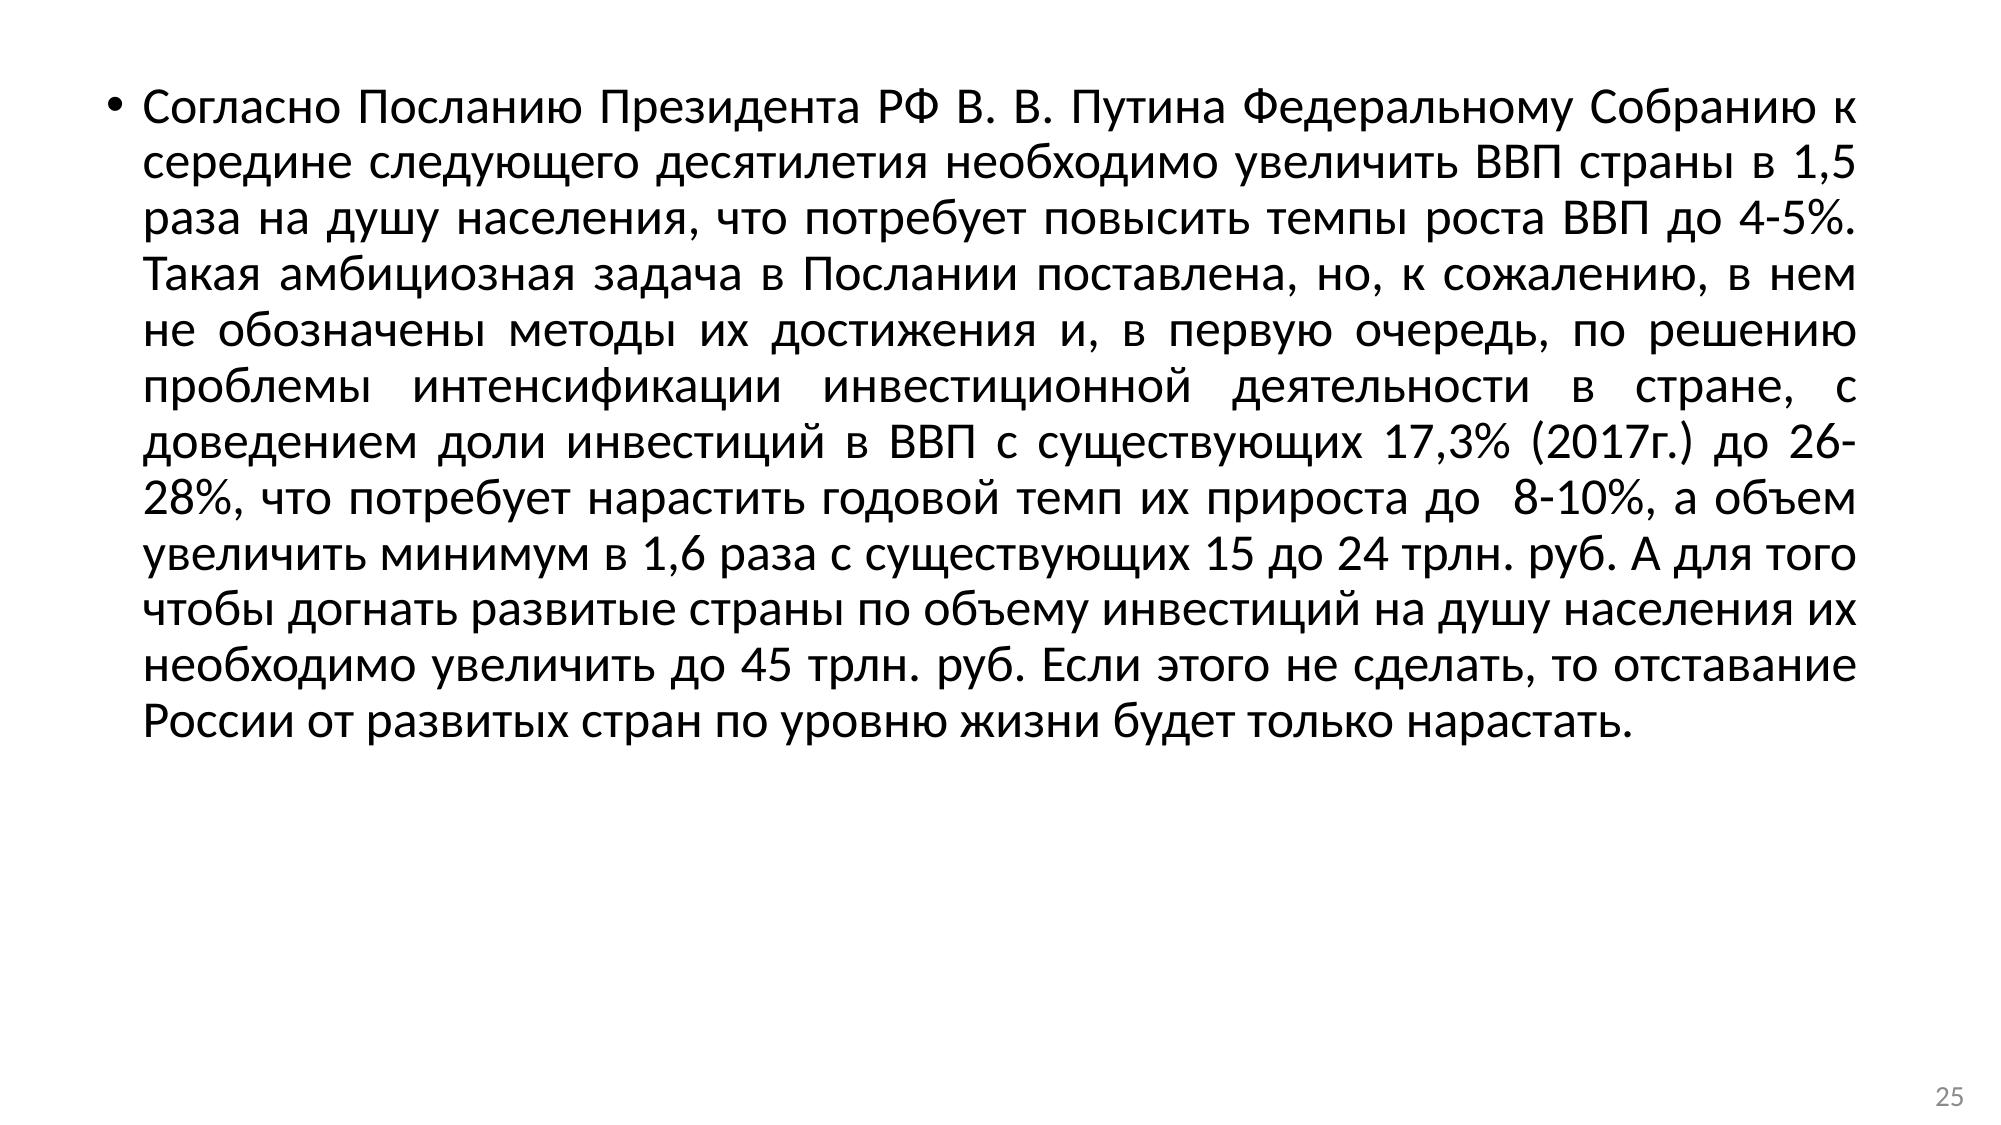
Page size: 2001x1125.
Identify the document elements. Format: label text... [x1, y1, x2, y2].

list Согласно Посланию Президента РФ В. В. Путина Федеральному Собранию к середине следующего десятилетия необходимо увеличить ВВП страны в 1,5 раза на душу населения, что потребует повысить темпы роста ВВП до 4-5%. Такая амбициозная задача в Послании поставлена, но, к сожалению, в нем не обозначены методы их достижения и, в первую очередь, по решению проблемы интенсификации инвестиционной деятельности в стране, с доведением доли инвестиций в ВВП с существующих 17,3% (2017г.) до 26-28%, что потребует нарастить годовой темп их прироста до 8-10%, а объем увеличить минимум в 1,6 раза с существующих 15 до 24 трлн. руб. А для того чтобы догнать развитые страны по объему инвестиций на душу населения их необходимо увеличить до 45 трлн. руб. Если этого не сделать, то отставание России от развитых стран по уровню жизни будет только нарастать. [91, 70, 1875, 785]
slide_number 25 [1529, 1065, 1980, 1125]
